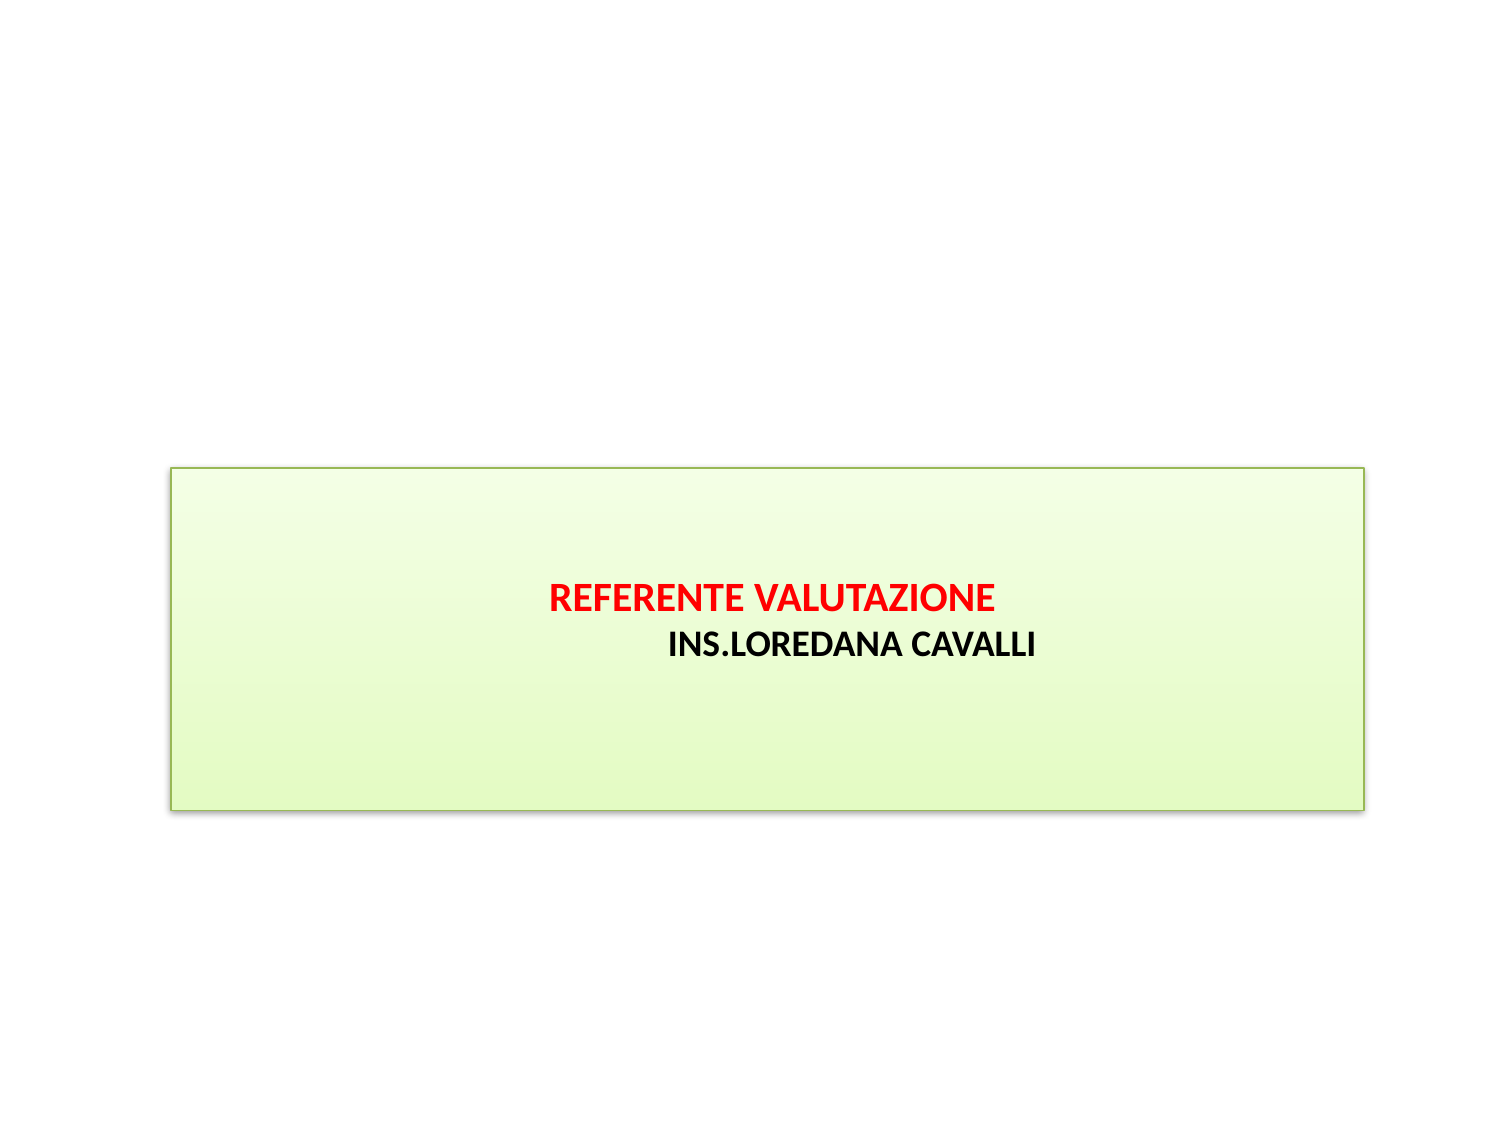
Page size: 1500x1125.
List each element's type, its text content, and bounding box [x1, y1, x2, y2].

title REFERENTE VALUTAZIONE INS.LOREDANA CAVALLI [170, 467, 1365, 811]
